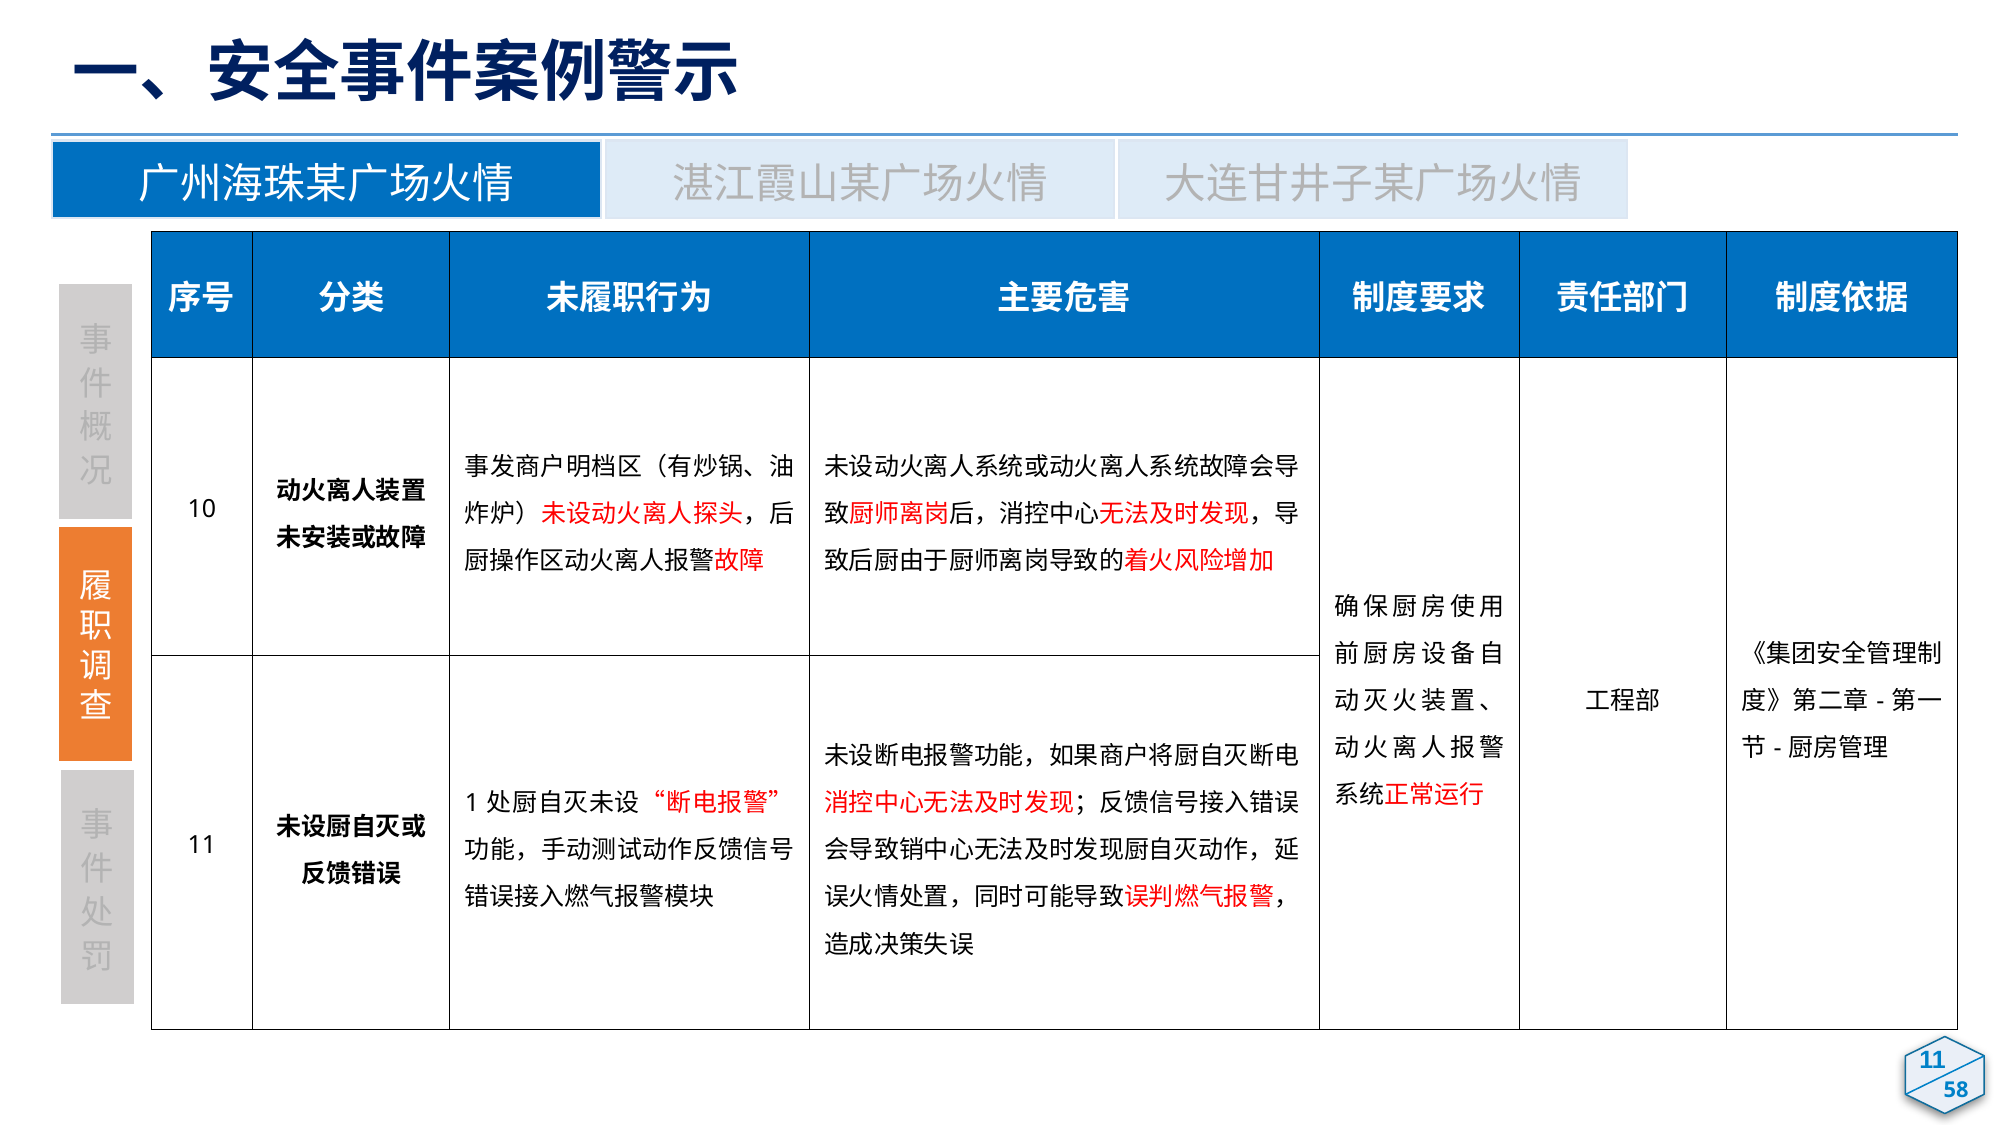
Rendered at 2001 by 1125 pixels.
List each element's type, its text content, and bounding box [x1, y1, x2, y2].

table_cell 未设动火离人系统或动火离人系统故障会导致厨师离岗后，消控中心无法及时发现，导致后厨由于厨师离岗导致的着火风险增加 [810, 358, 1319, 655]
text_box 9 [1873, 1020, 1975, 1081]
table_cell 动火离人装置未安装或故障 [253, 358, 449, 655]
text_box 一、安全事件案例警示 [58, 30, 1608, 133]
text_box 一、安全事件案例警示 [58, 136, 1608, 140]
table_header 制度依据 [1727, 232, 1957, 357]
text_box [1907, 1095, 1928, 1106]
table_cell 《集团安全管理制度》第二章-第一节-厨房管理 [1727, 358, 1957, 1029]
text_box 58 [1928, 1068, 1992, 1110]
table_cell 事发商户明档区（有炒锅、油炸炉）未设动火离人探头，后厨操作区动火离人报警故障 [450, 358, 809, 655]
text_box 履职调查 [56, 524, 135, 765]
table_cell 10 [152, 358, 252, 655]
table_cell 1处厨自灭未设“断电报警”功能，手动测试动作反馈信号错误接入燃气报警模块 [450, 656, 809, 1029]
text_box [1905, 1055, 1985, 1095]
text_box 11 [1881, 1027, 1984, 1089]
table_header 序号 [152, 232, 252, 357]
table_header 责任部门 [1520, 232, 1726, 357]
text_box 湛江霞山某广场火情 [605, 139, 1115, 219]
table_cell 11 [152, 656, 252, 1029]
table_cell 工程部 [1520, 358, 1726, 1029]
text_box [1937, 1110, 1953, 1114]
table_header 主要危害 [810, 232, 1319, 357]
table_cell 未设厨自灭或反馈错误 [253, 656, 449, 1029]
text_box 事件处罚 [58, 767, 137, 1007]
text_box 事件概况 [56, 281, 135, 522]
text_box 大连甘井子某广场火情 [1118, 139, 1628, 219]
text_box 广州海珠某广场火情 [51, 139, 602, 219]
table_header 分类 [253, 232, 449, 357]
table_header 未履职行为 [450, 232, 809, 357]
table_cell 确保厨房使用前厨房设备自动灭火装置、动火离人报警系统正常运行 [1320, 358, 1519, 1029]
table_cell 未设断电报警功能，如果商户将厨自灭断电消控中心无法及时发现；反馈信号接入错误会导致销中心无法及时发现厨自灭动作，延误火情处置，同时可能导致误判燃气报警，造成决策失误 [810, 656, 1319, 1029]
table_header 制度要求 [1320, 232, 1519, 357]
